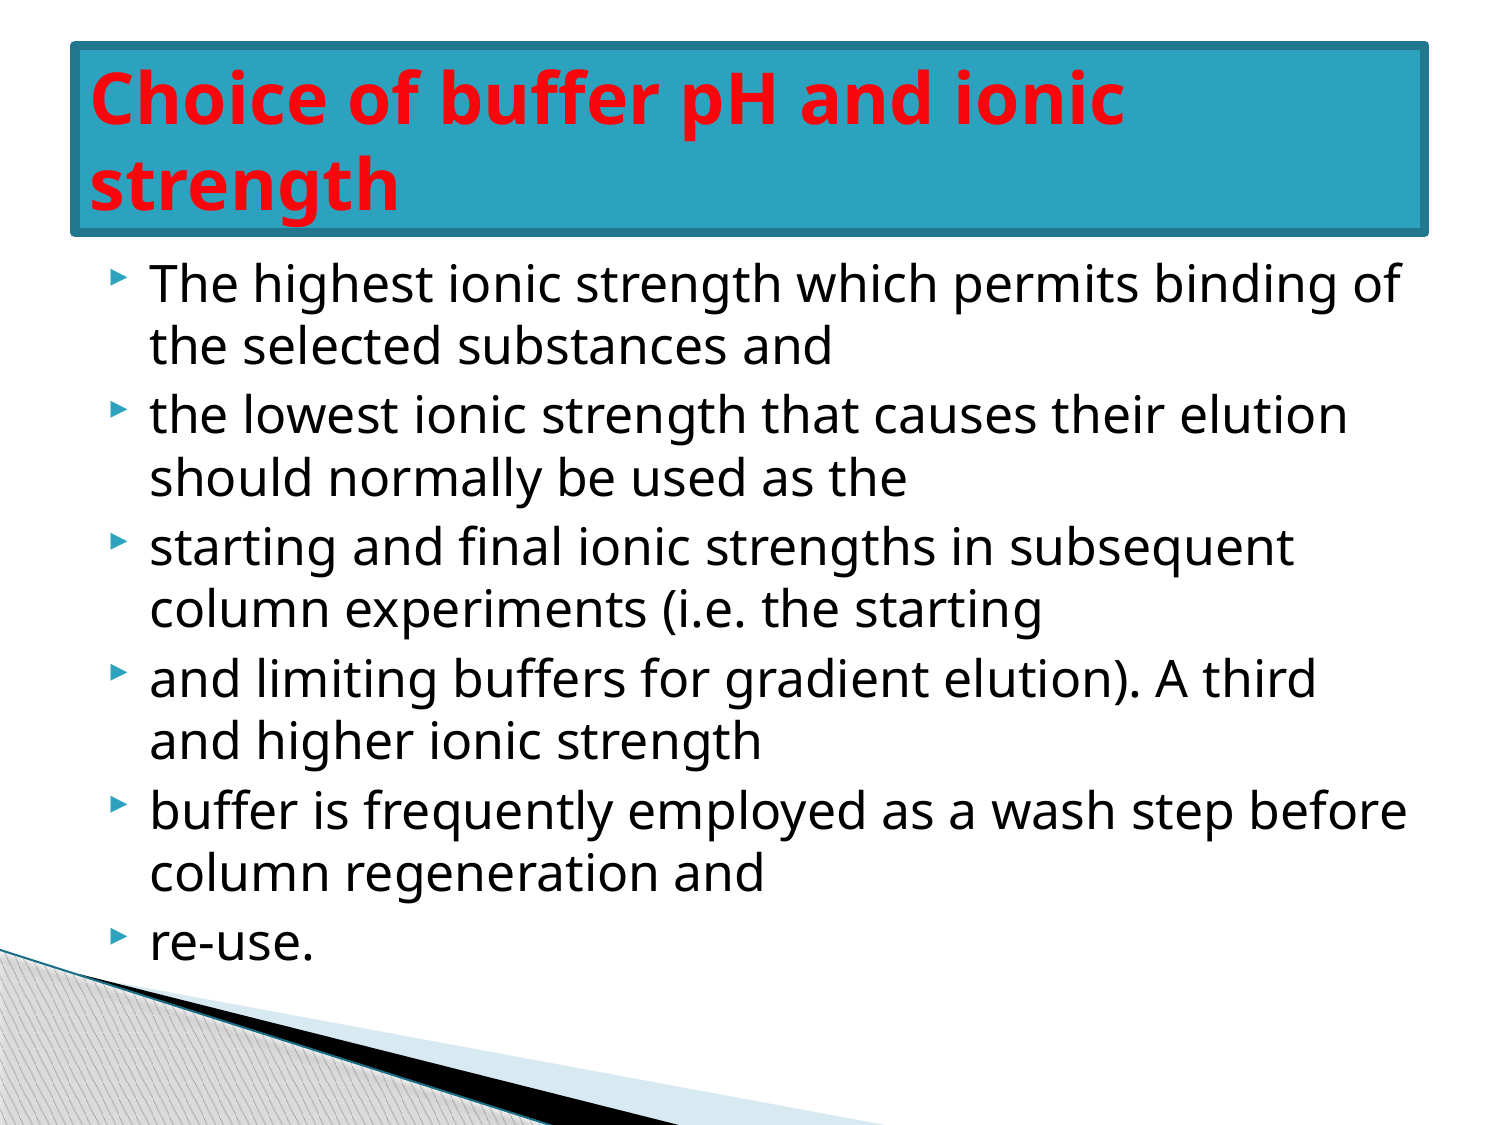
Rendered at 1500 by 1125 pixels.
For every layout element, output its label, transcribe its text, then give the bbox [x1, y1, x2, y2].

list The highest ionic strength which permits binding of the selected substances and the lowest ionic strength that causes their elution should normally be used as the starting and final ionic strengths in subsequent column experiments (i.e. the starting and limiting buffers for gradient elution). A third and higher ionic strength buffer is frequently employed as a wash step before column regeneration and re-use. [75, 243, 1425, 986]
title Choice of buffer pH and ionic strength [70, 41, 1429, 237]
